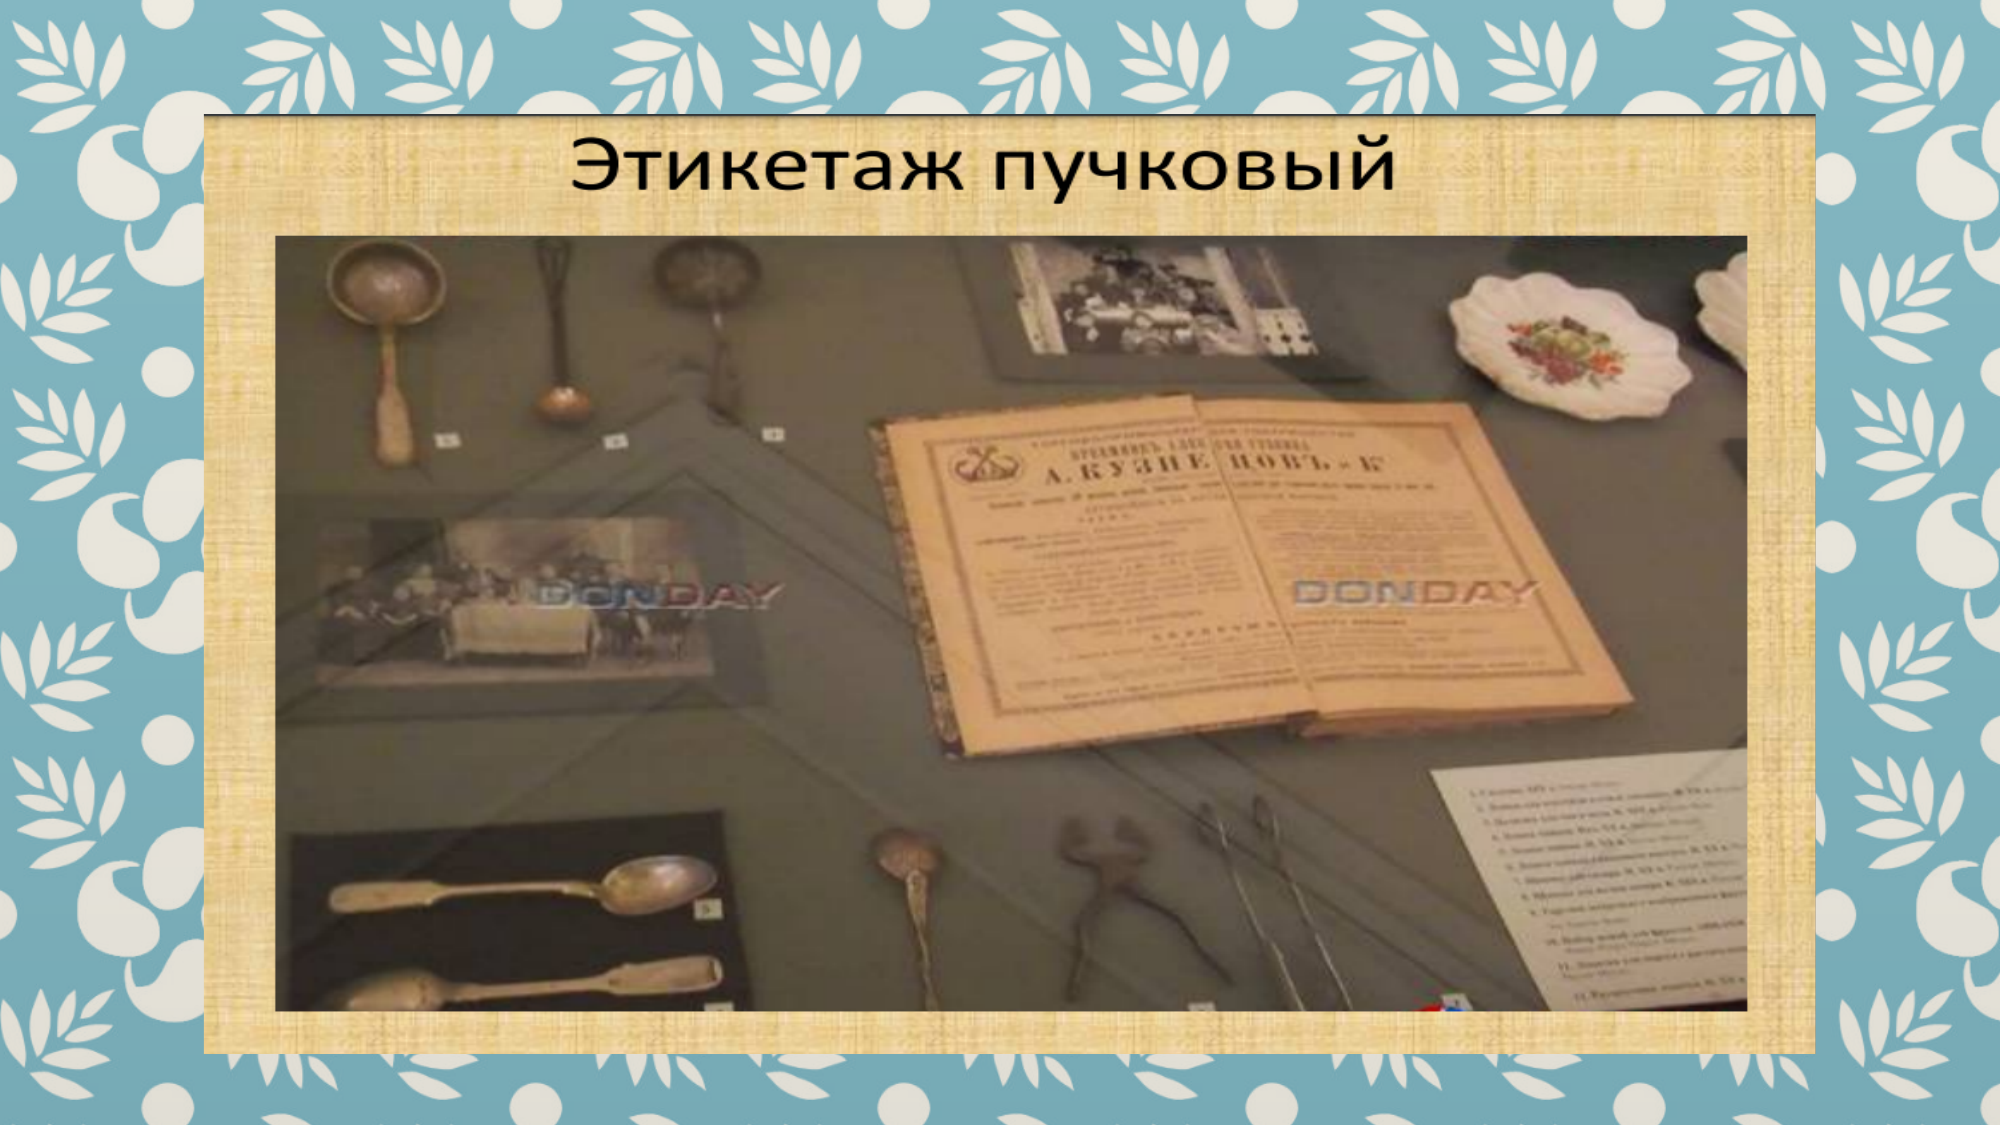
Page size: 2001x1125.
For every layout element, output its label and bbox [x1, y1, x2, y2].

picture [203, 114, 1816, 1054]
